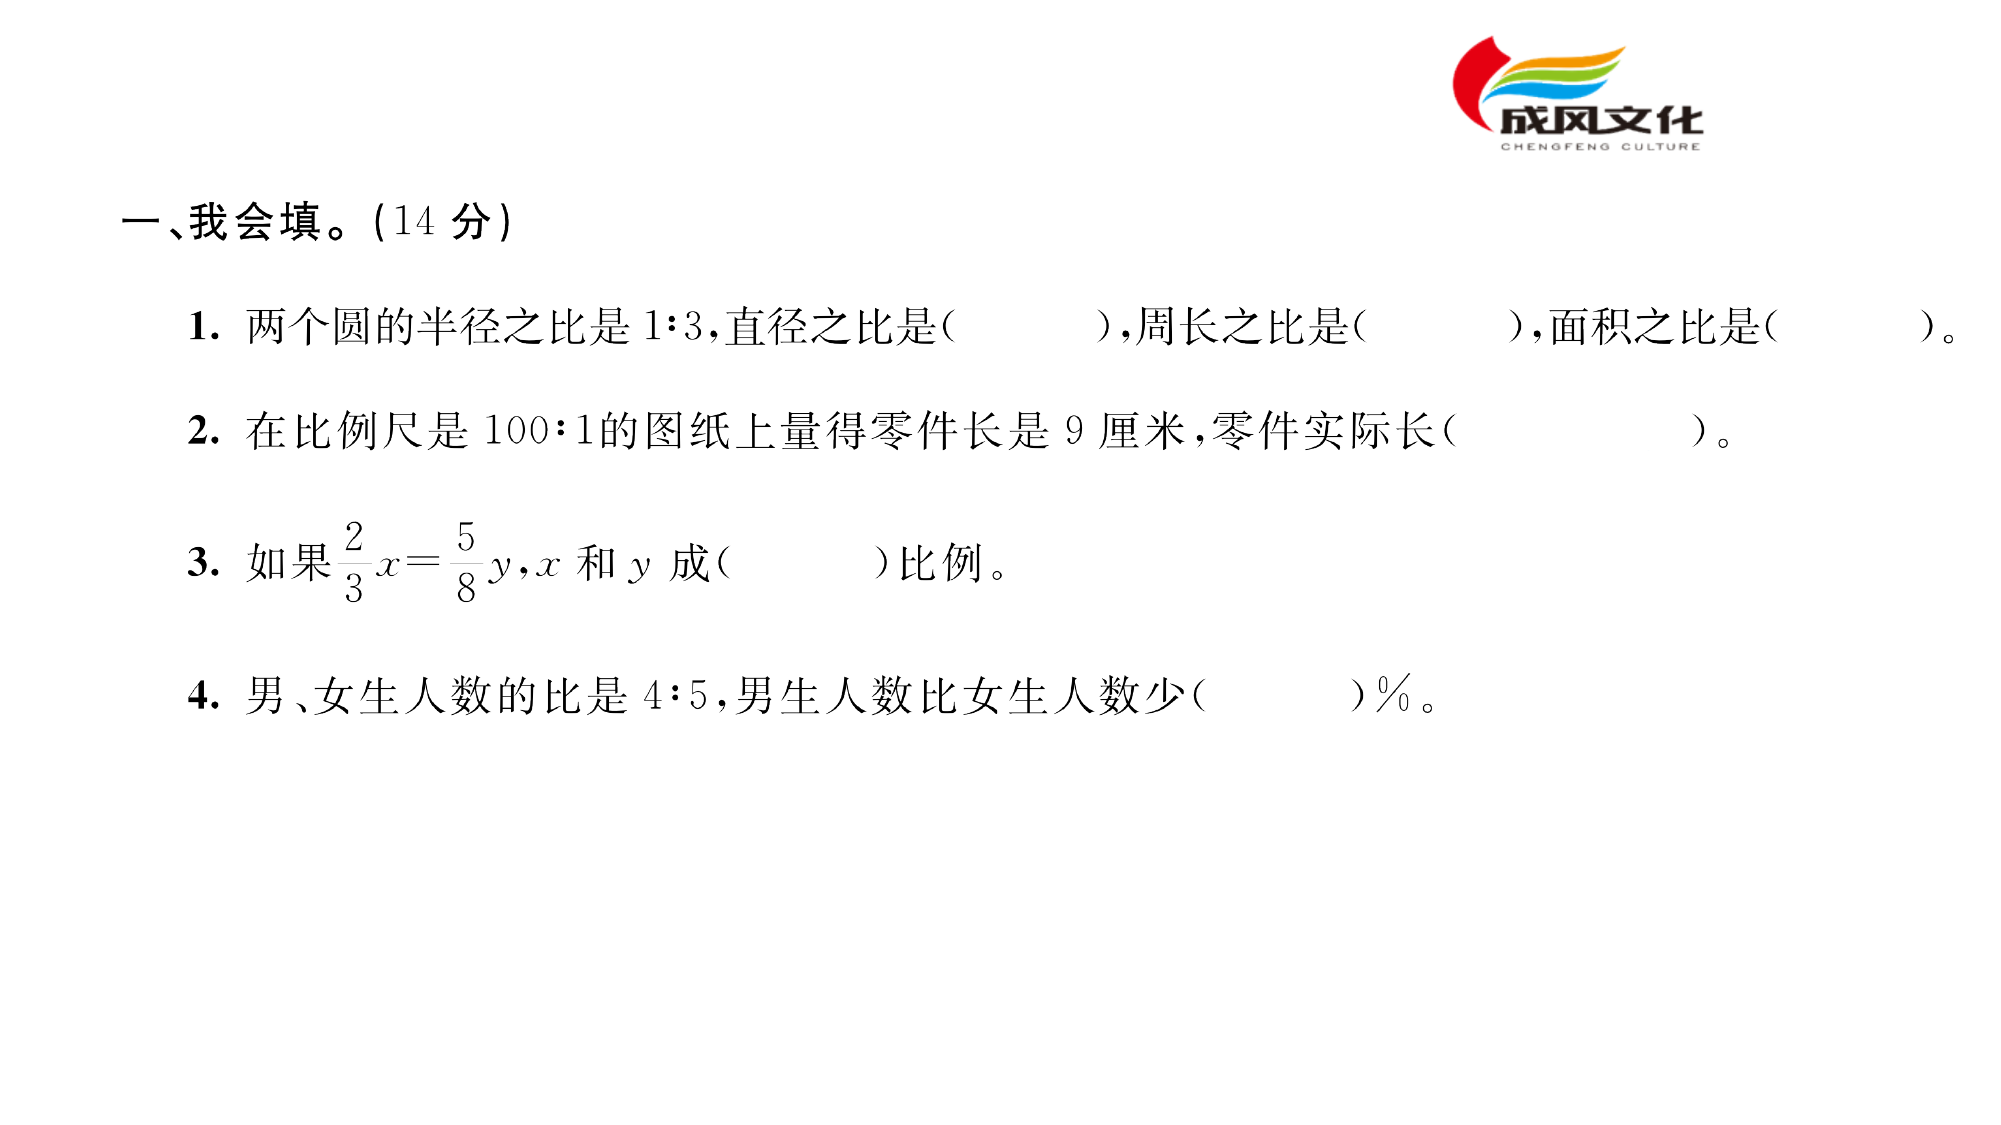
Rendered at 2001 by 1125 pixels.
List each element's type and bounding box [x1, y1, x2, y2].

picture [118, 30, 2000, 754]
